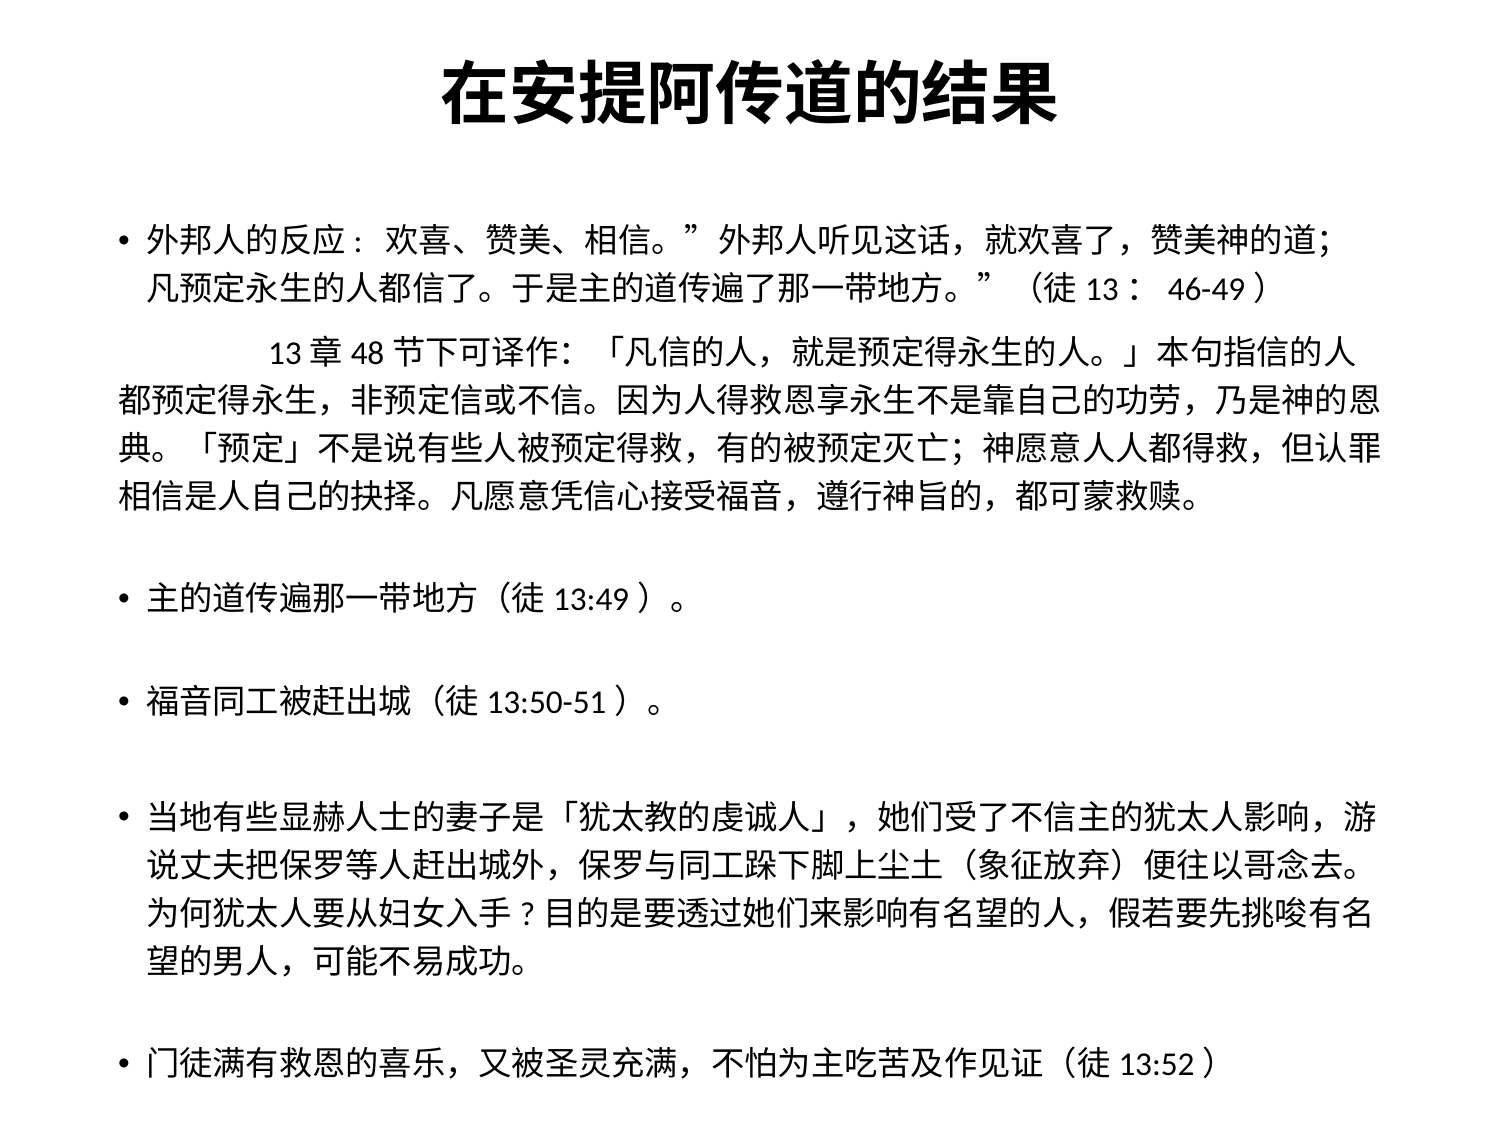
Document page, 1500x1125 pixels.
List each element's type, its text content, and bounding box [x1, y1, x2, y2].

title 在安提阿传道的结果 [103, 0, 1397, 204]
list 外邦人的反应: 欢喜、赞美、相信。”外邦人听见这话，就欢喜了，赞美神的道；凡预定永生的人都信了。于是主的道传遍了那一带地方。”（徒13：46-49） 13章48节下可译作：「凡信的人，就是预定得永生的人。」本句指信的人都预定得永生，非预定信或不信。因为人得救恩享永生不是靠自己的功劳，乃是神的恩典。「预定」不是说有些人被预定得救，有的被预定灭亡；神愿意人人都得救，但认罪相信是人自己的抉择。凡愿意凭信心接受福音，遵行神旨的，都可蒙救赎。 主的道传遍那一带地方（徒13:49）。 福音同工被赶出城（徒13:50-51）。 当地有些显赫人士的妻子是「犹太教的虔诚人」，她们受了不信主的犹太人影响，游说丈夫把保罗等人赶出城外，保罗与同工跺下脚上尘土（象征放弃）便往以哥念去。为何犹太人要从妇女入手?目的是要透过她们来影响有名望的人，假若要先挑唆有名望的男人，可能不易成功。 门徒满有救恩的喜乐，又被圣灵充满，不怕为主吃苦及作见证（徒13:52） [103, 204, 1397, 918]
